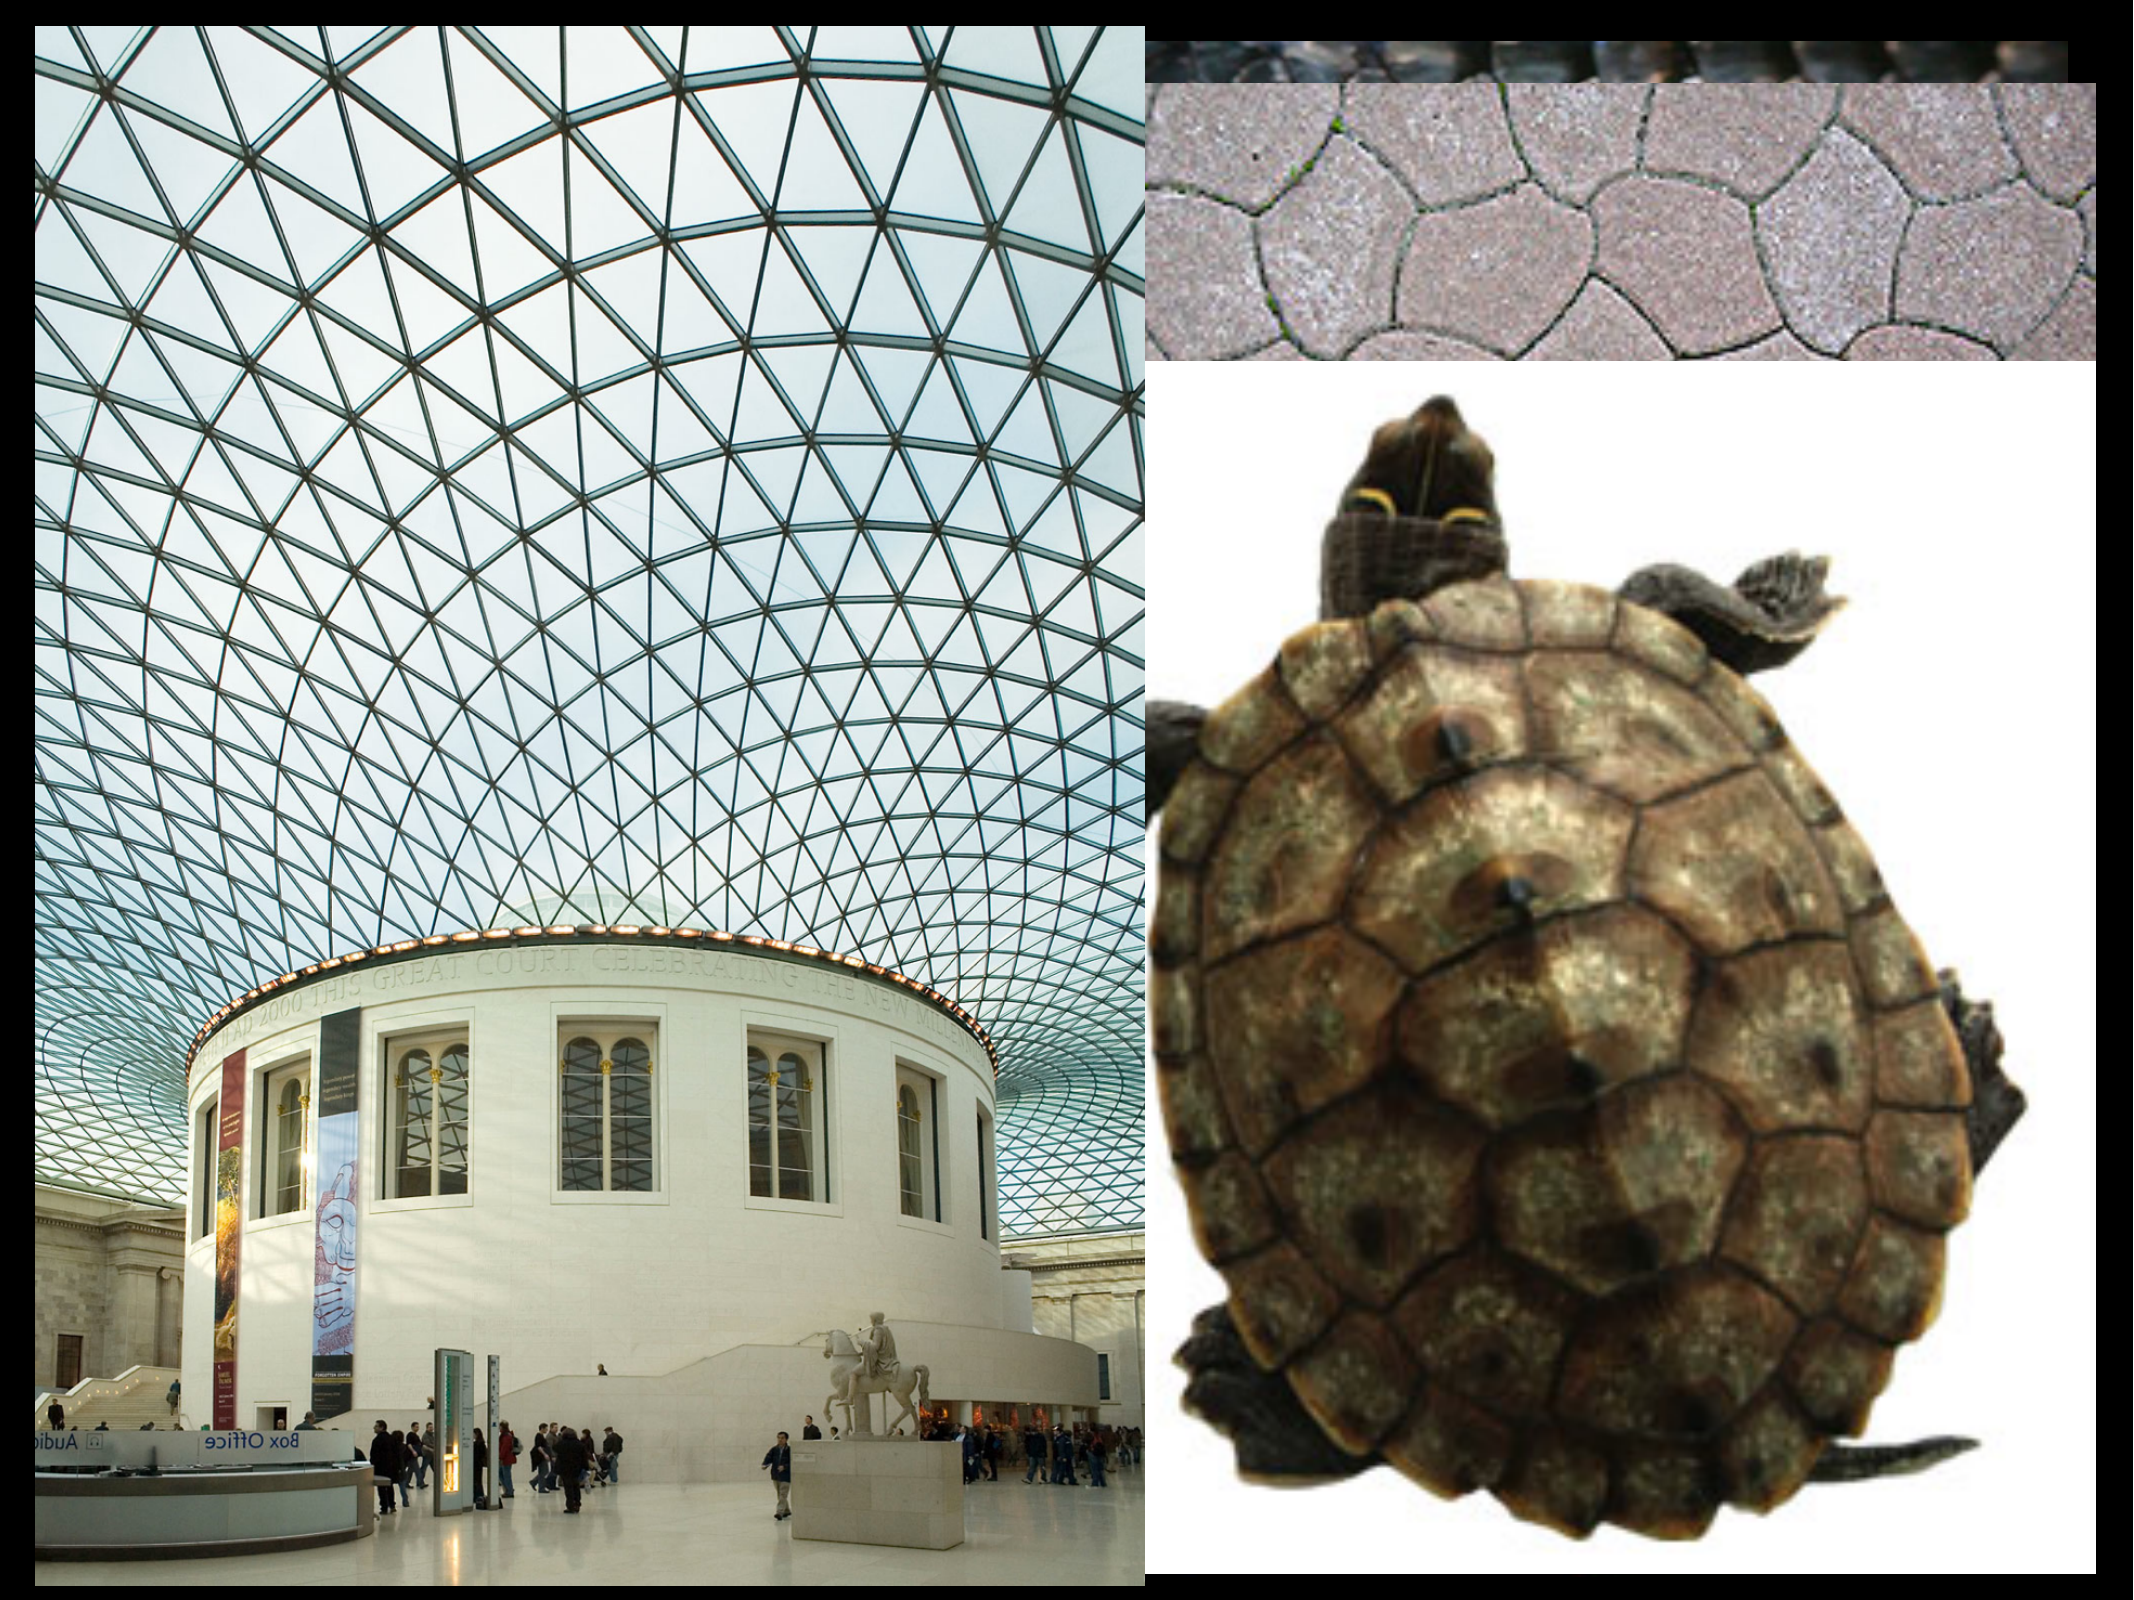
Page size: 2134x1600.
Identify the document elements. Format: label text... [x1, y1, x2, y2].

title Tessellations all around us [2068, 41, 2134, 442]
picture [0, 26, 2096, 1600]
